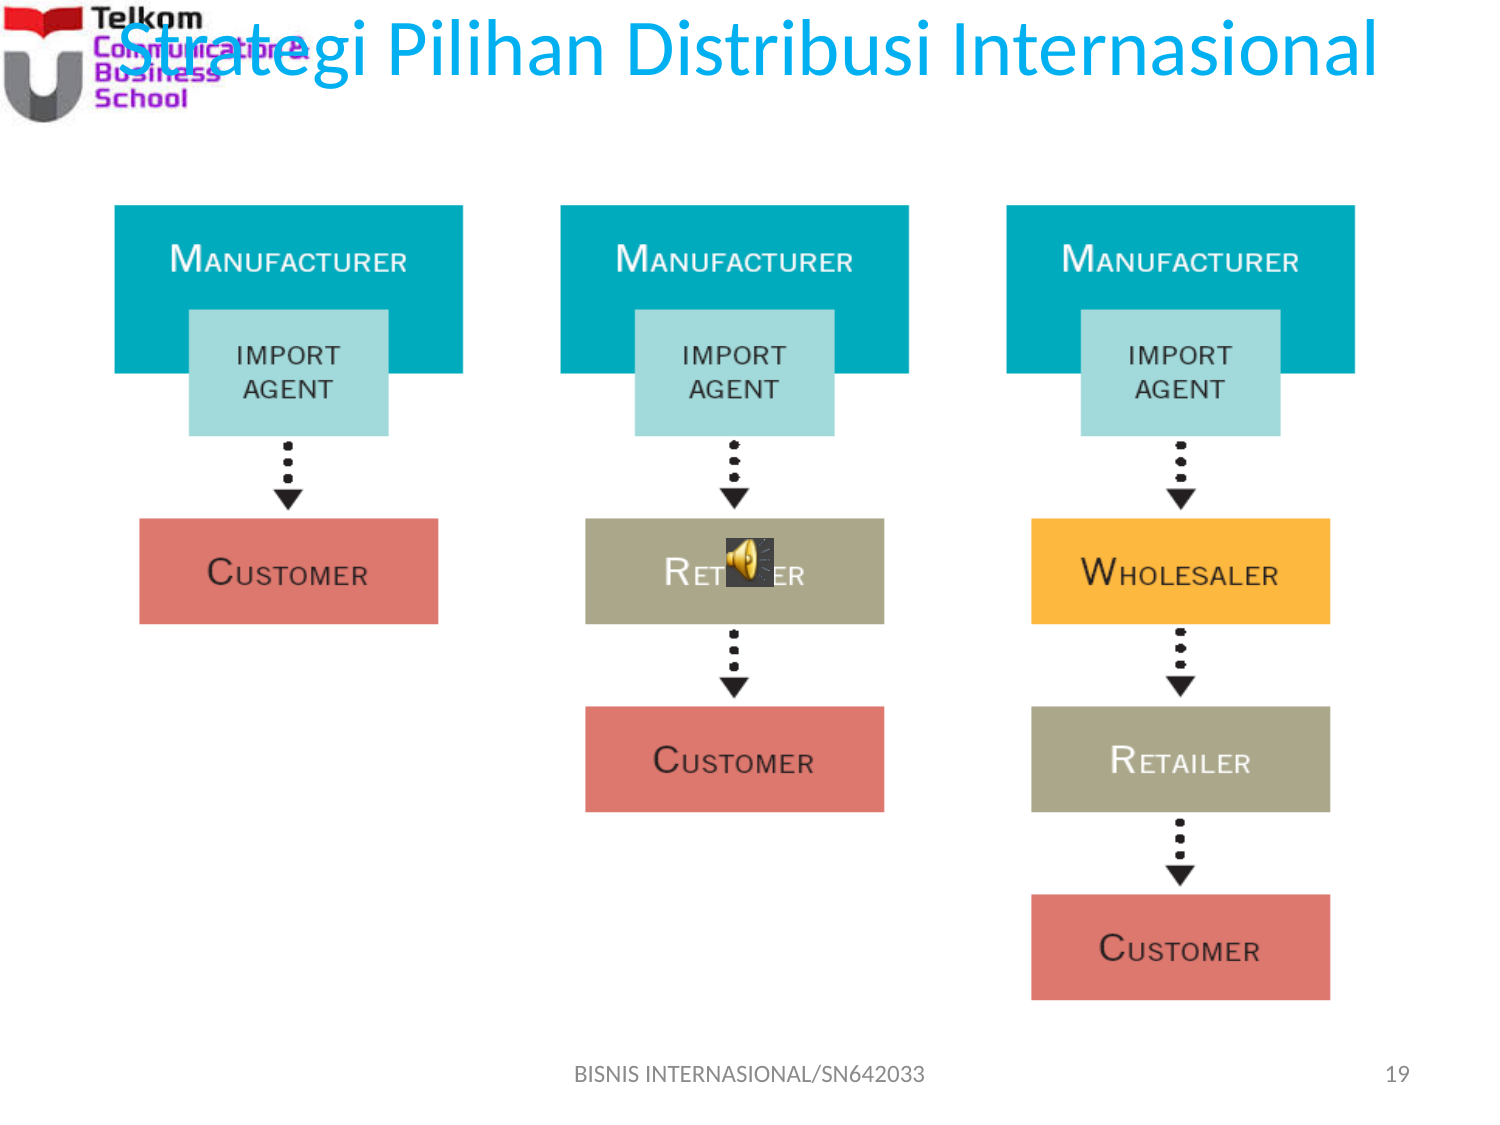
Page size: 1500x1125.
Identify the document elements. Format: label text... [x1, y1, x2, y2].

picture [0, 0, 75, 129]
picture [87, 187, 1363, 1047]
title Strategi Pilihan Distribusi Internasional [75, 0, 1425, 175]
slide_number 19 [1074, 1042, 1425, 1103]
footer BISNIS INTERNASIONAL/SN642033 [512, 1055, 988, 1103]
